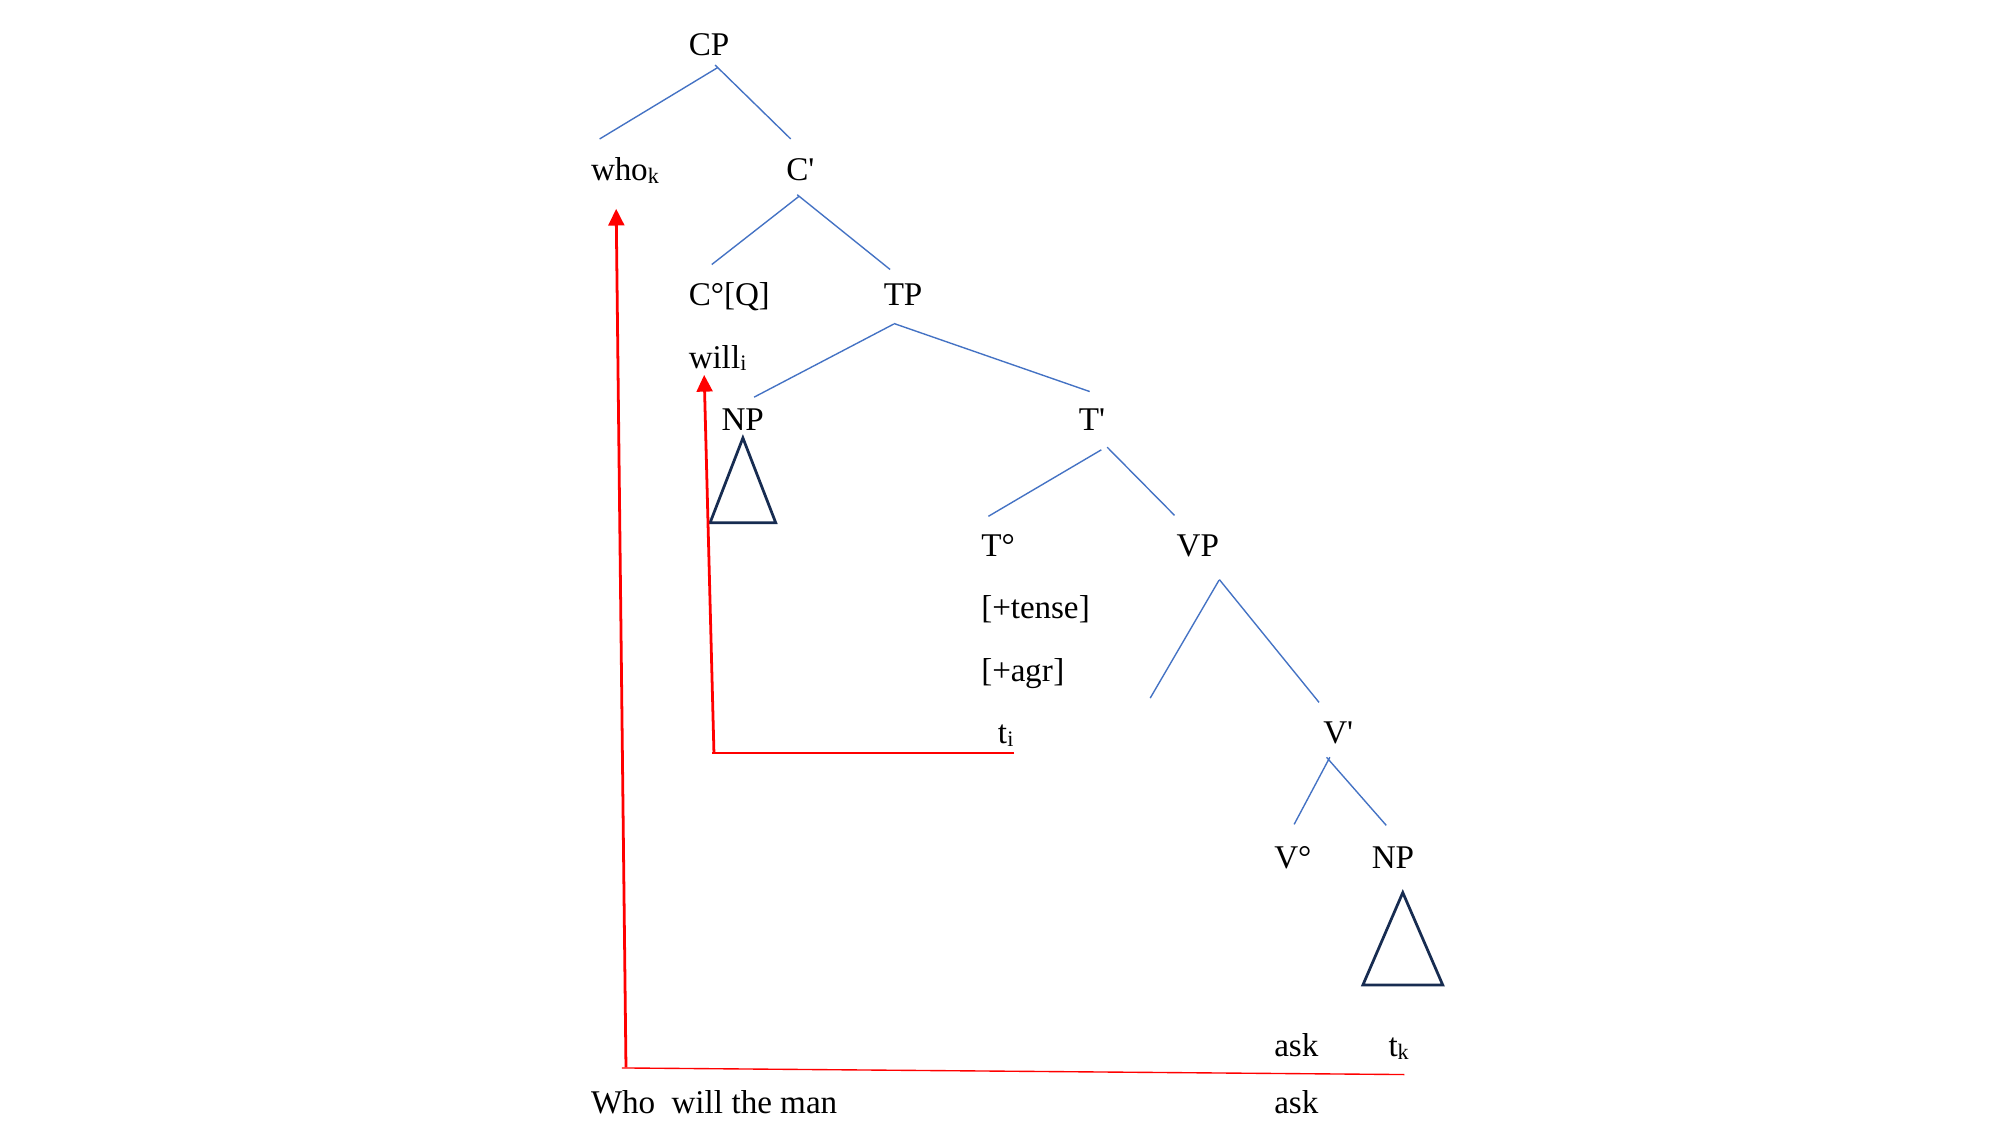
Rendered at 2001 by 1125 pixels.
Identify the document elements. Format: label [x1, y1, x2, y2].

picture [103, 0, 1547, 1125]
